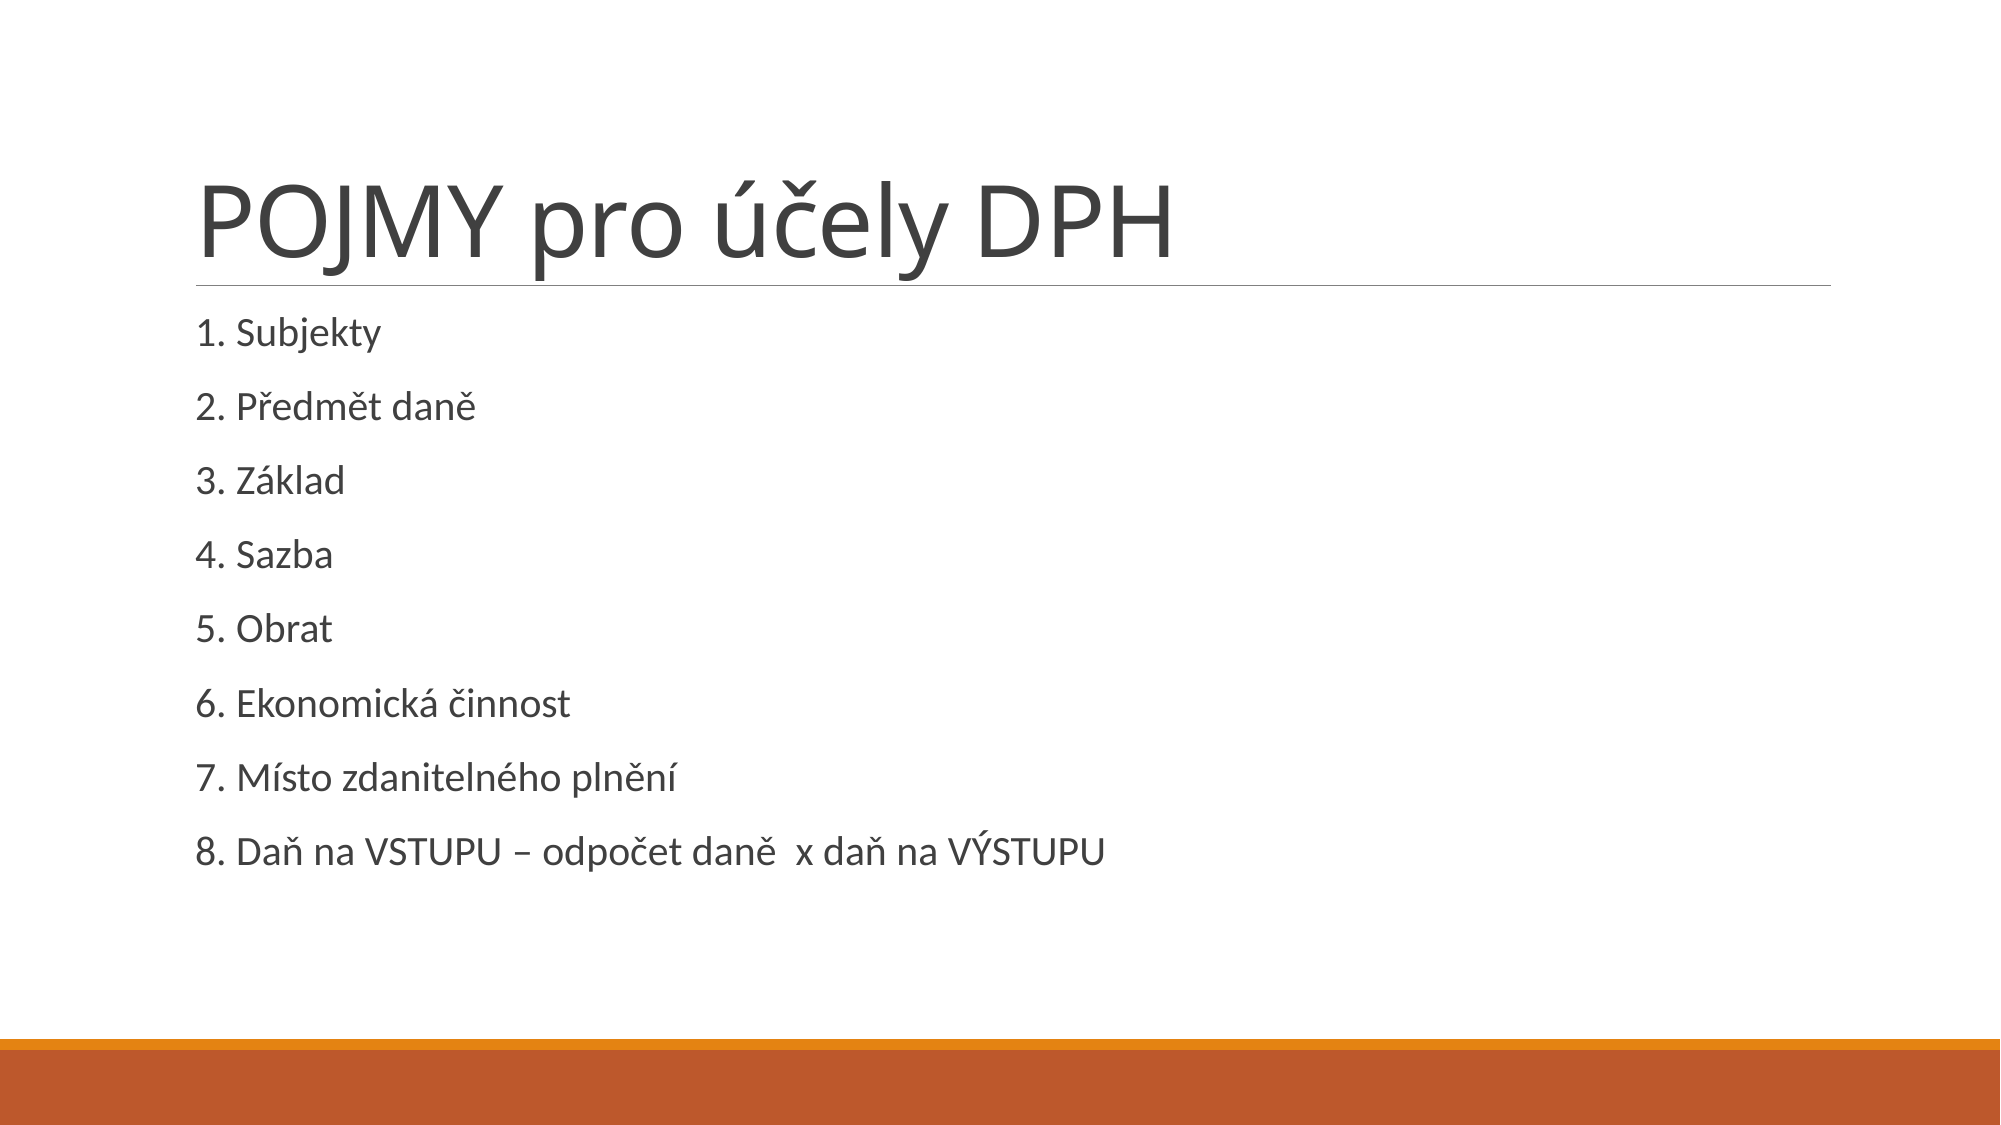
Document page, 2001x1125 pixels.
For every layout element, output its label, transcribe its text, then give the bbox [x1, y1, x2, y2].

list 1. Subjekty 2. Předmět daně 3. Základ 4. Sazba 5. Obrat 6. Ekonomická činnost 7. Místo zdanitelného plnění 8. Daň na VSTUPU – odpočet daně x daň na VÝSTUPU [180, 302, 1830, 963]
title POJMY pro účely DPH [180, 47, 1830, 285]
